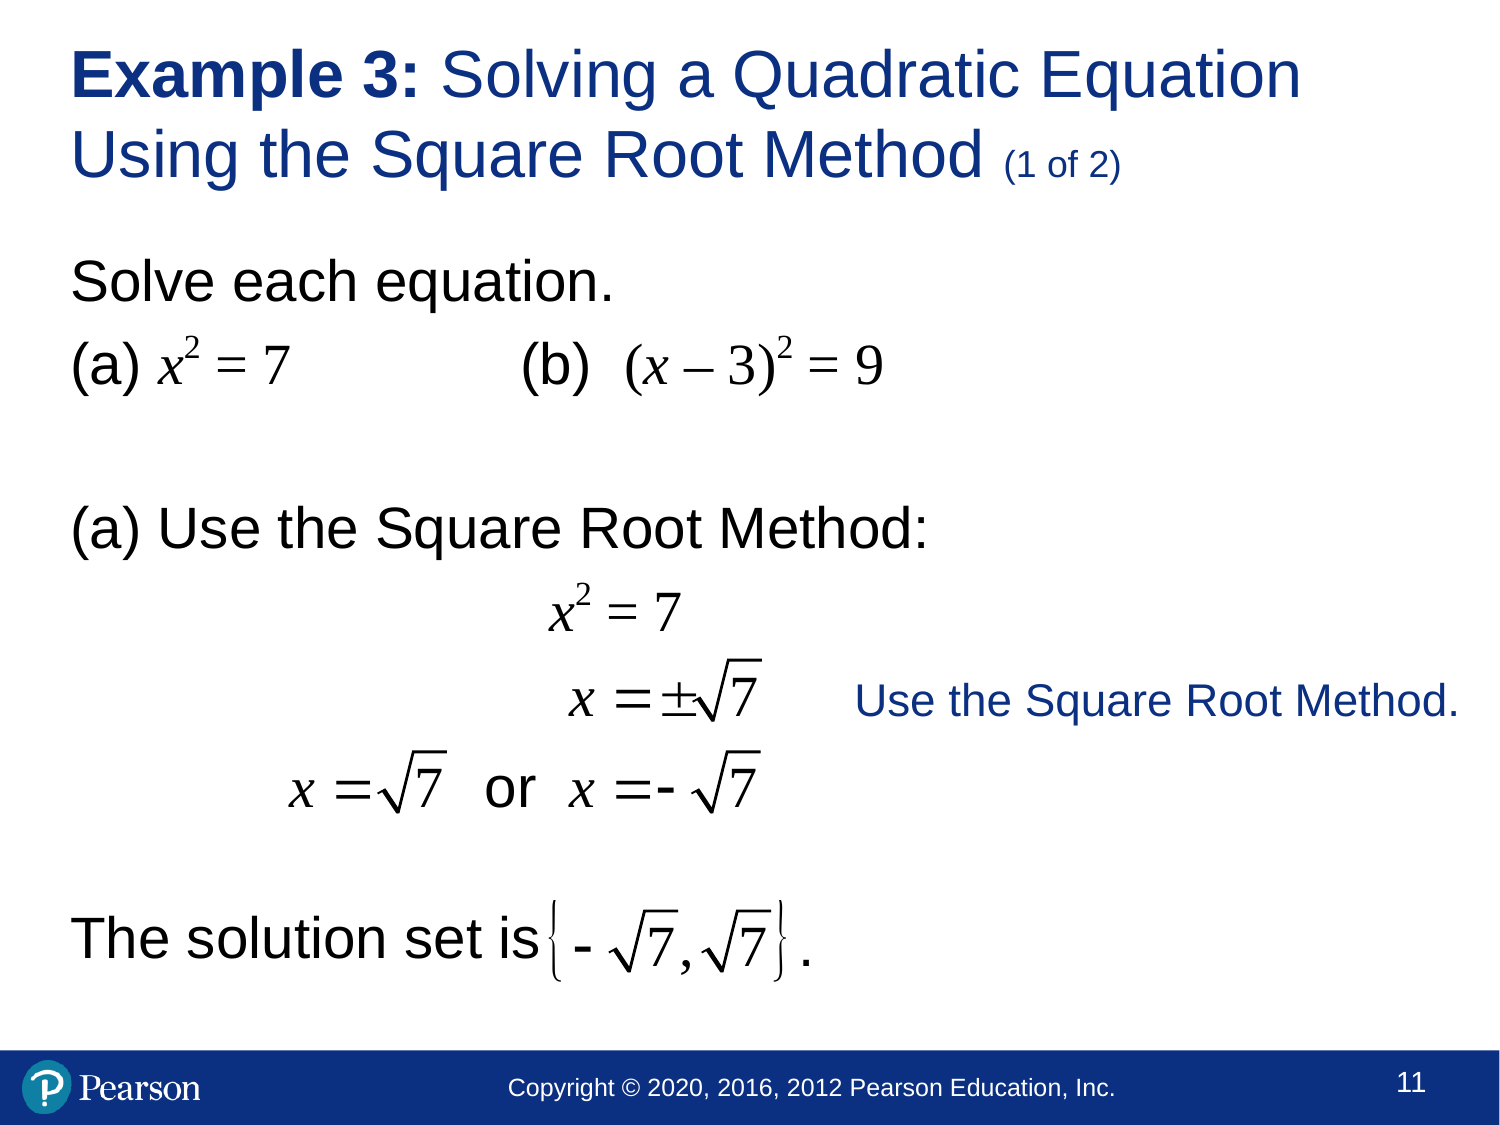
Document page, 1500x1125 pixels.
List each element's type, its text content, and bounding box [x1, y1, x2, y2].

text_box Use the Square Root Method. [839, 663, 1500, 733]
picture [22, 1060, 200, 1114]
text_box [282, 745, 767, 819]
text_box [563, 653, 768, 727]
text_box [546, 899, 815, 986]
list Solve each equation. (a) x2 = 7 (b) (x – 3)2 = 9 (a) Use the Square Root Method: x2 = 7 The solution set is [55, 235, 1425, 1019]
title Example 3: Solving a Quadratic Equation Using the Square Root Method (1 of 2) [55, 24, 1425, 197]
